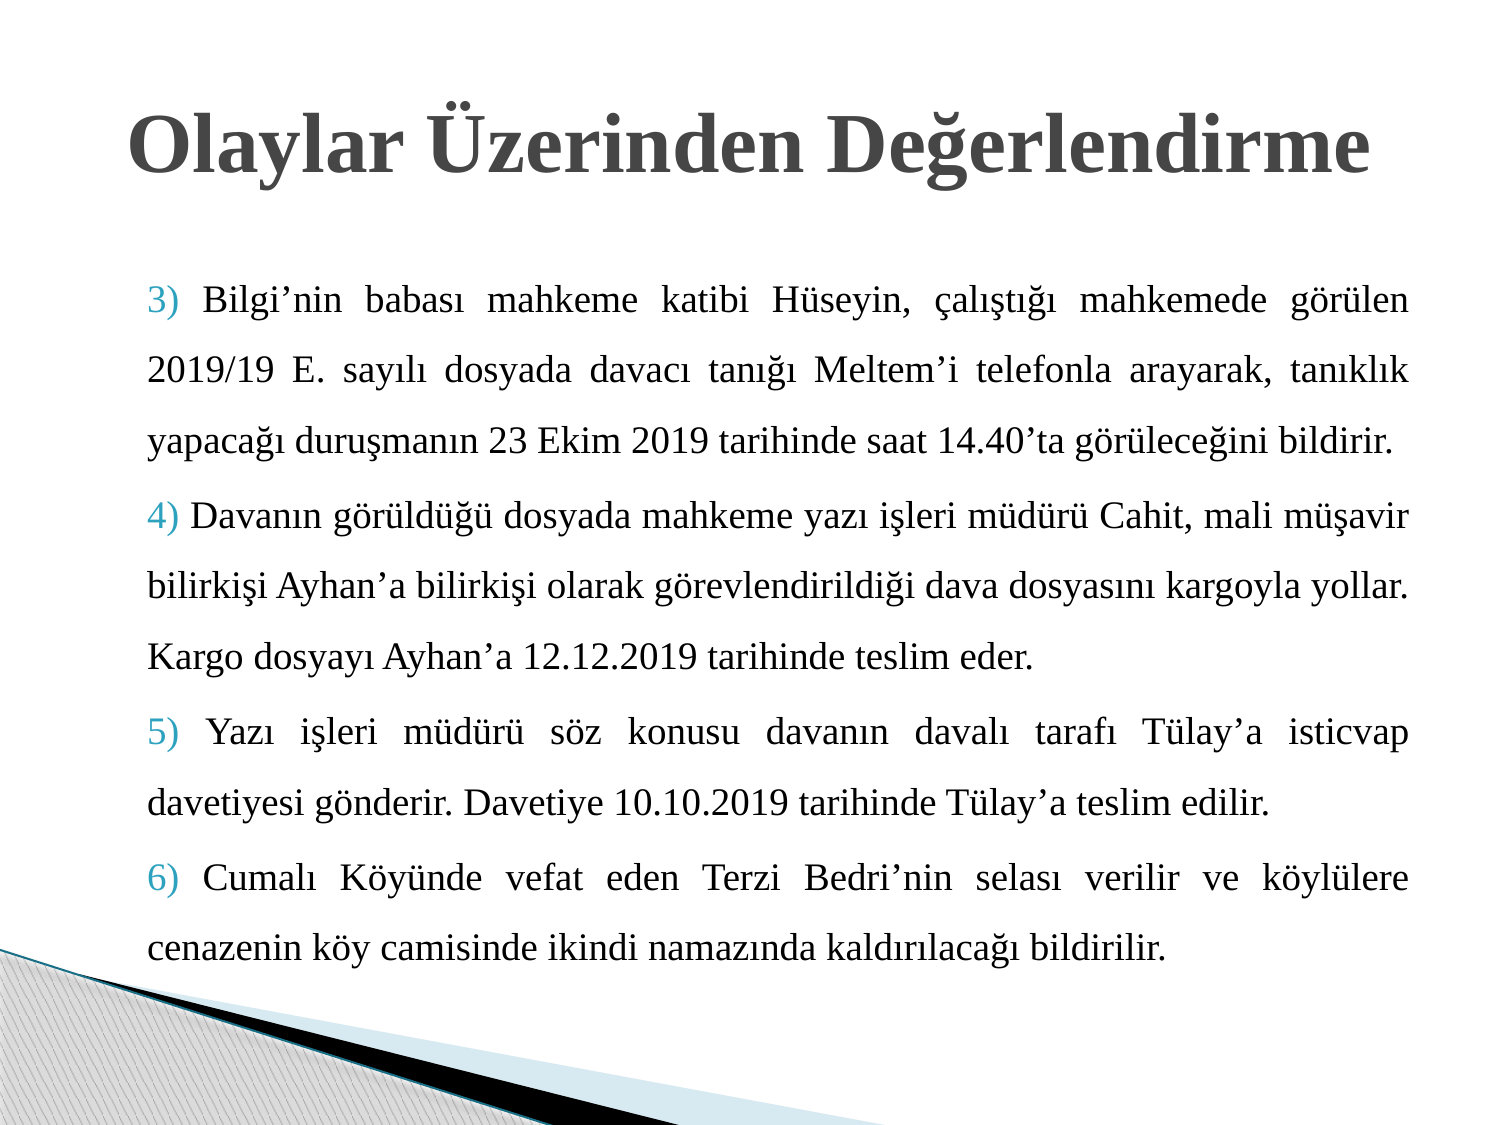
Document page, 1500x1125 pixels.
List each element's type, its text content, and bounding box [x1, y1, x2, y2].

list 3) Bilgi’nin babası mahkeme katibi Hüseyin, çalıştığı mahkemede görülen 2019/19 E. sayılı dosyada davacı tanığı Meltem’i telefonla arayarak, tanıklık yapacağı duruşmanın 23 Ekim 2019 tarihinde saat 14.40’ta görüleceğini bildirir. 4) Davanın görüldüğü dosyada mahkeme yazı işleri müdürü Cahit, mali müşavir bilirkişi Ayhan’a bilirkişi olarak görevlendirildiği dava dosyasını kargoyla yollar. Kargo dosyayı Ayhan’a 12.12.2019 tarihinde teslim eder. 5) Yazı işleri müdürü söz konusu davanın davalı tarafı Tülay’a isticvap davetiyesi gönderir. Davetiye 10.10.2019 tarihinde Tülay’a teslim edilir. 6) Cumalı Köyünde vefat eden Terzi Bedri’nin selası verilir ve köylülere cenazenin köy camisinde ikindi namazında kaldırılacağı bildirilir. [75, 243, 1425, 1047]
title Olaylar Üzerinden Değerlendirme [75, 45, 1425, 233]
